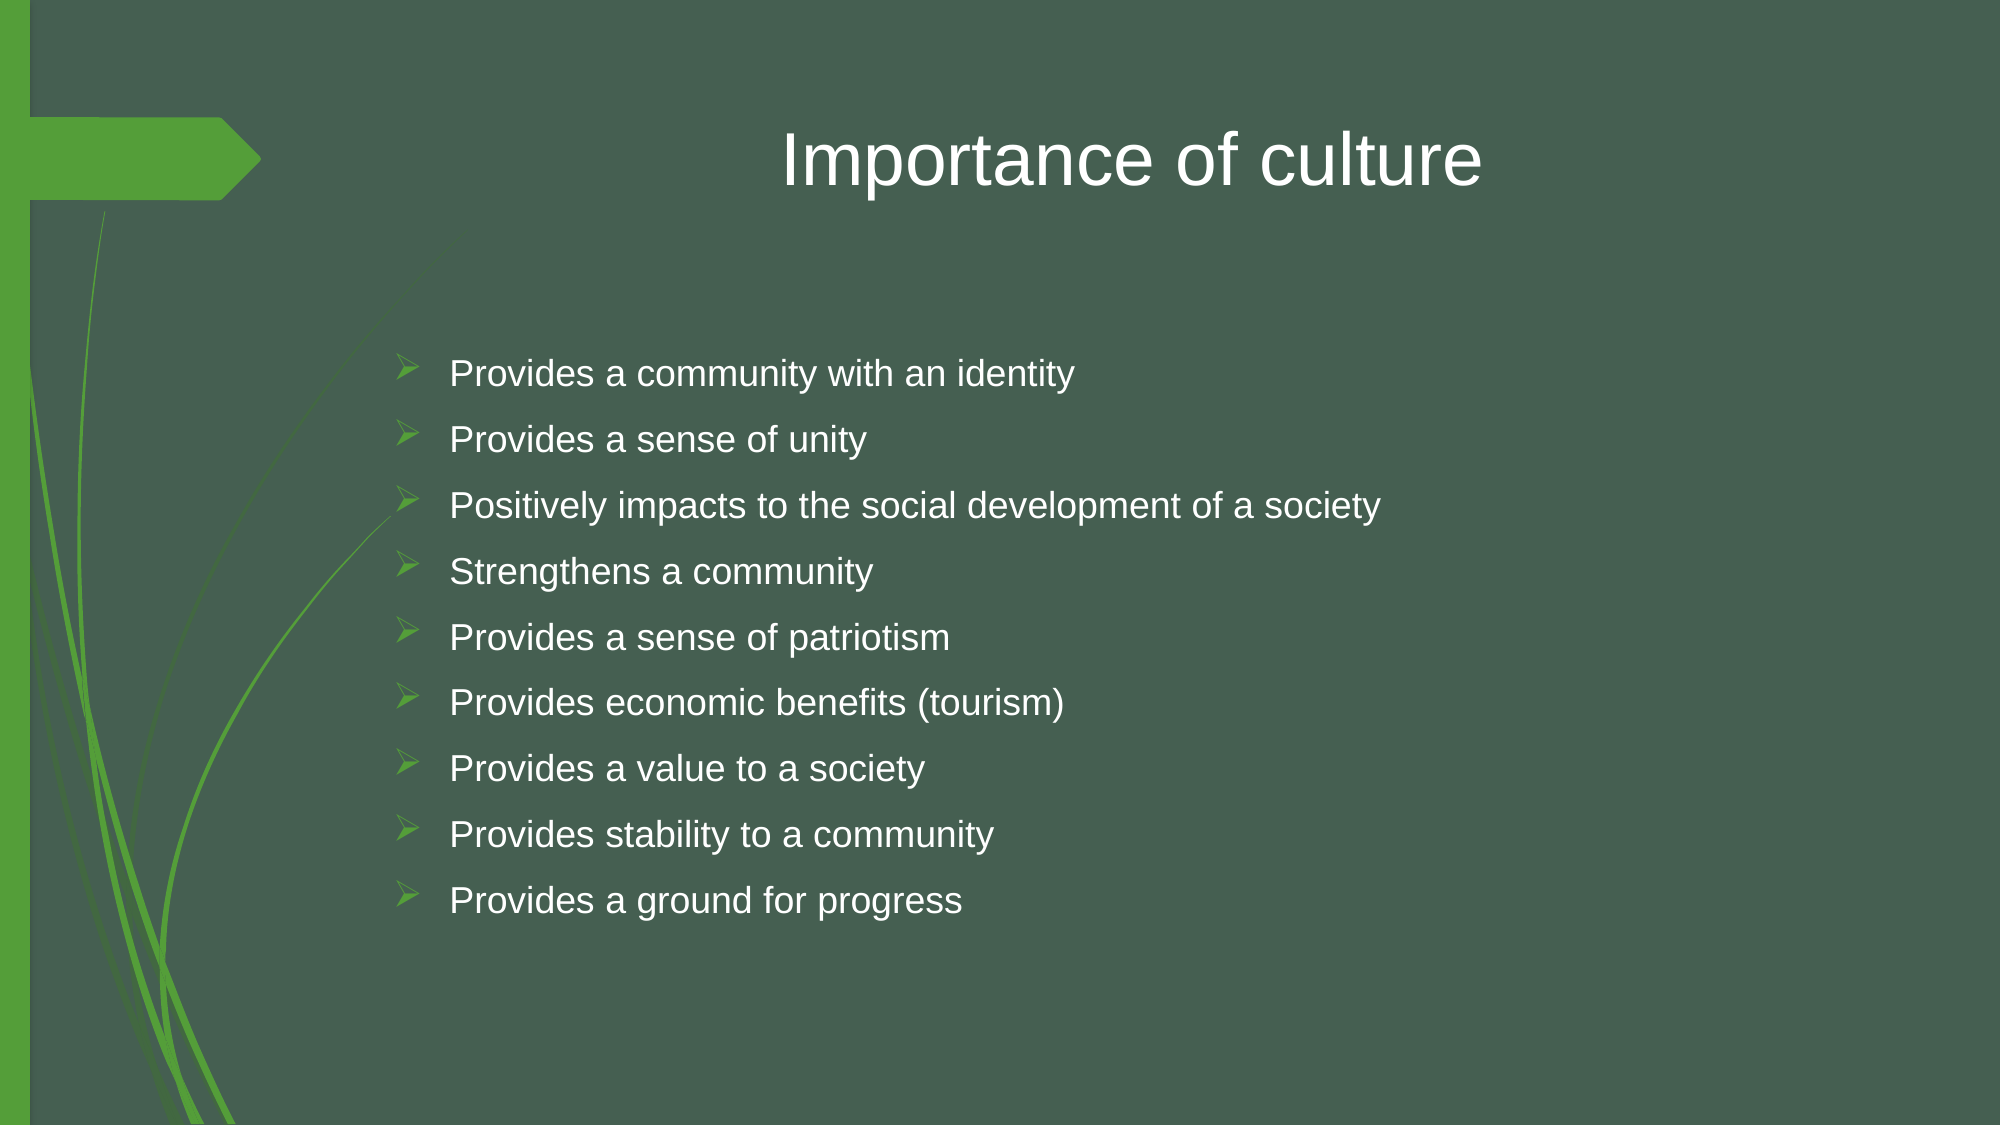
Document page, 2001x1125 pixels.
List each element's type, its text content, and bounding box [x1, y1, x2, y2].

title Importance of culture [378, 102, 1888, 313]
list Provides a community with an identity Provides a sense of unity Positively impacts to the social development of a society Strengthens a community Provides a sense of patriotism Provides economic benefits (tourism) Provides a value to a society Provides stability to a community Provides a ground for progress [378, 341, 1888, 962]
